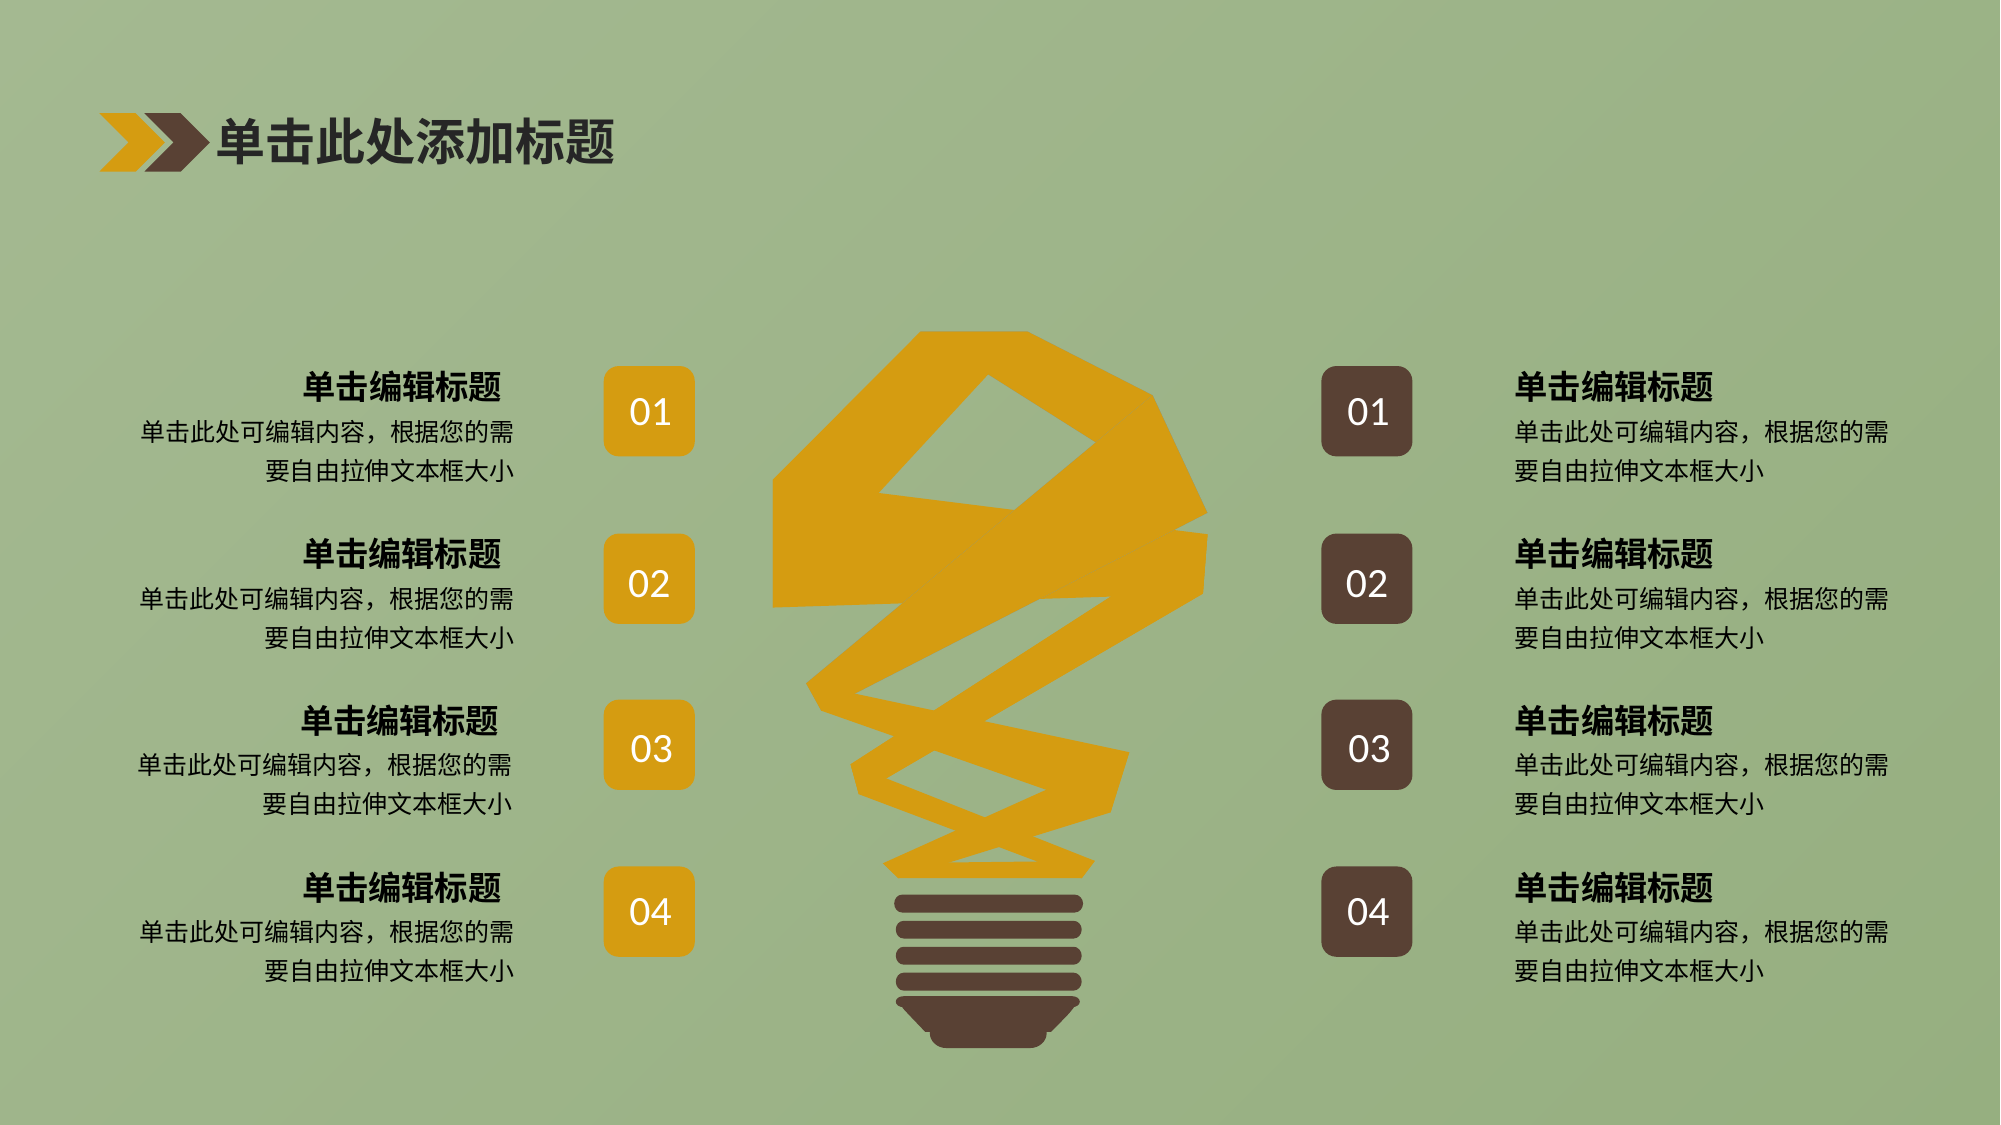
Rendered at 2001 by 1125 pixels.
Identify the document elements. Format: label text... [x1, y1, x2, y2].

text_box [99, 100, 638, 182]
text_box 单击此处可编辑内容，根据您的需要自由拉伸文本框大小 [1514, 407, 1898, 486]
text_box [1321, 699, 1414, 790]
text_box 单击编辑标题 [302, 354, 516, 407]
text_box 单击此处可编辑内容，根据您的需要自由拉伸文本框大小 [132, 407, 516, 486]
text_box 单击此处可编辑内容，根据您的需要自由拉伸文本框大小 [1514, 574, 1898, 653]
text_box 单击编辑标题 [1514, 854, 1728, 907]
text_box 单击此处可编辑内容，根据您的需要自由拉伸文本框大小 [1514, 740, 1898, 819]
text_box 单击此处可编辑内容，根据您的需要自由拉伸文本框大小 [131, 574, 515, 653]
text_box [772, 331, 1208, 1049]
text_box 单击编辑标题 [300, 688, 513, 740]
text_box 单击编辑标题 [302, 854, 515, 907]
text_box 单击编辑标题 [1514, 521, 1728, 574]
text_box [1321, 533, 1413, 624]
text_box 单击此处可编辑内容，根据您的需要自由拉伸文本框大小 [131, 907, 515, 986]
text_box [603, 365, 695, 457]
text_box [603, 866, 695, 957]
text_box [1321, 866, 1413, 957]
text_box 单击编辑标题 [1514, 354, 1728, 407]
text_box 单击此处可编辑内容，根据您的需要自由拉伸文本框大小 [129, 740, 513, 819]
text_box 单击编辑标题 [302, 521, 515, 574]
text_box 单击此处可编辑内容，根据您的需要自由拉伸文本框大小 [1514, 907, 1898, 986]
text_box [603, 533, 695, 624]
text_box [1321, 365, 1413, 457]
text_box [603, 699, 696, 790]
text_box 单击编辑标题 [1514, 688, 1728, 740]
